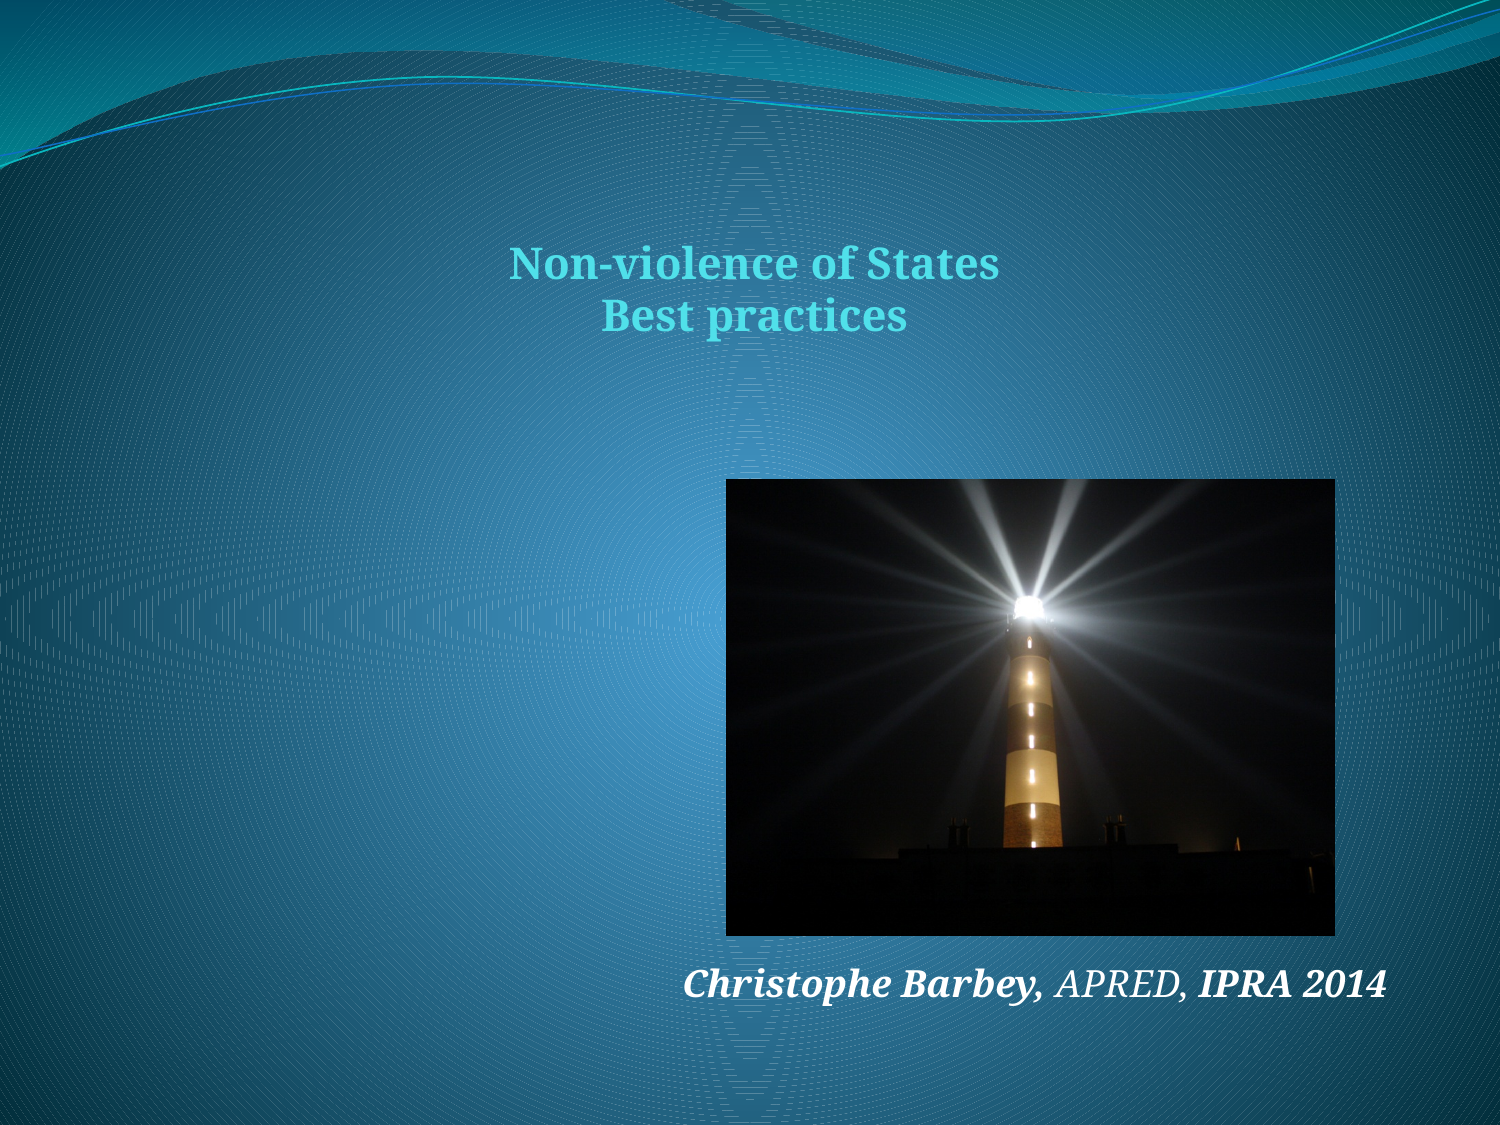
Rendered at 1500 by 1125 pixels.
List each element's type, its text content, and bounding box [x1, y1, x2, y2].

text_box Christophe Barbey, APRED, IPRA 2014 [667, 952, 1424, 1012]
picture [726, 479, 1335, 937]
title Non-violence of States Best practices [112, 137, 1401, 438]
